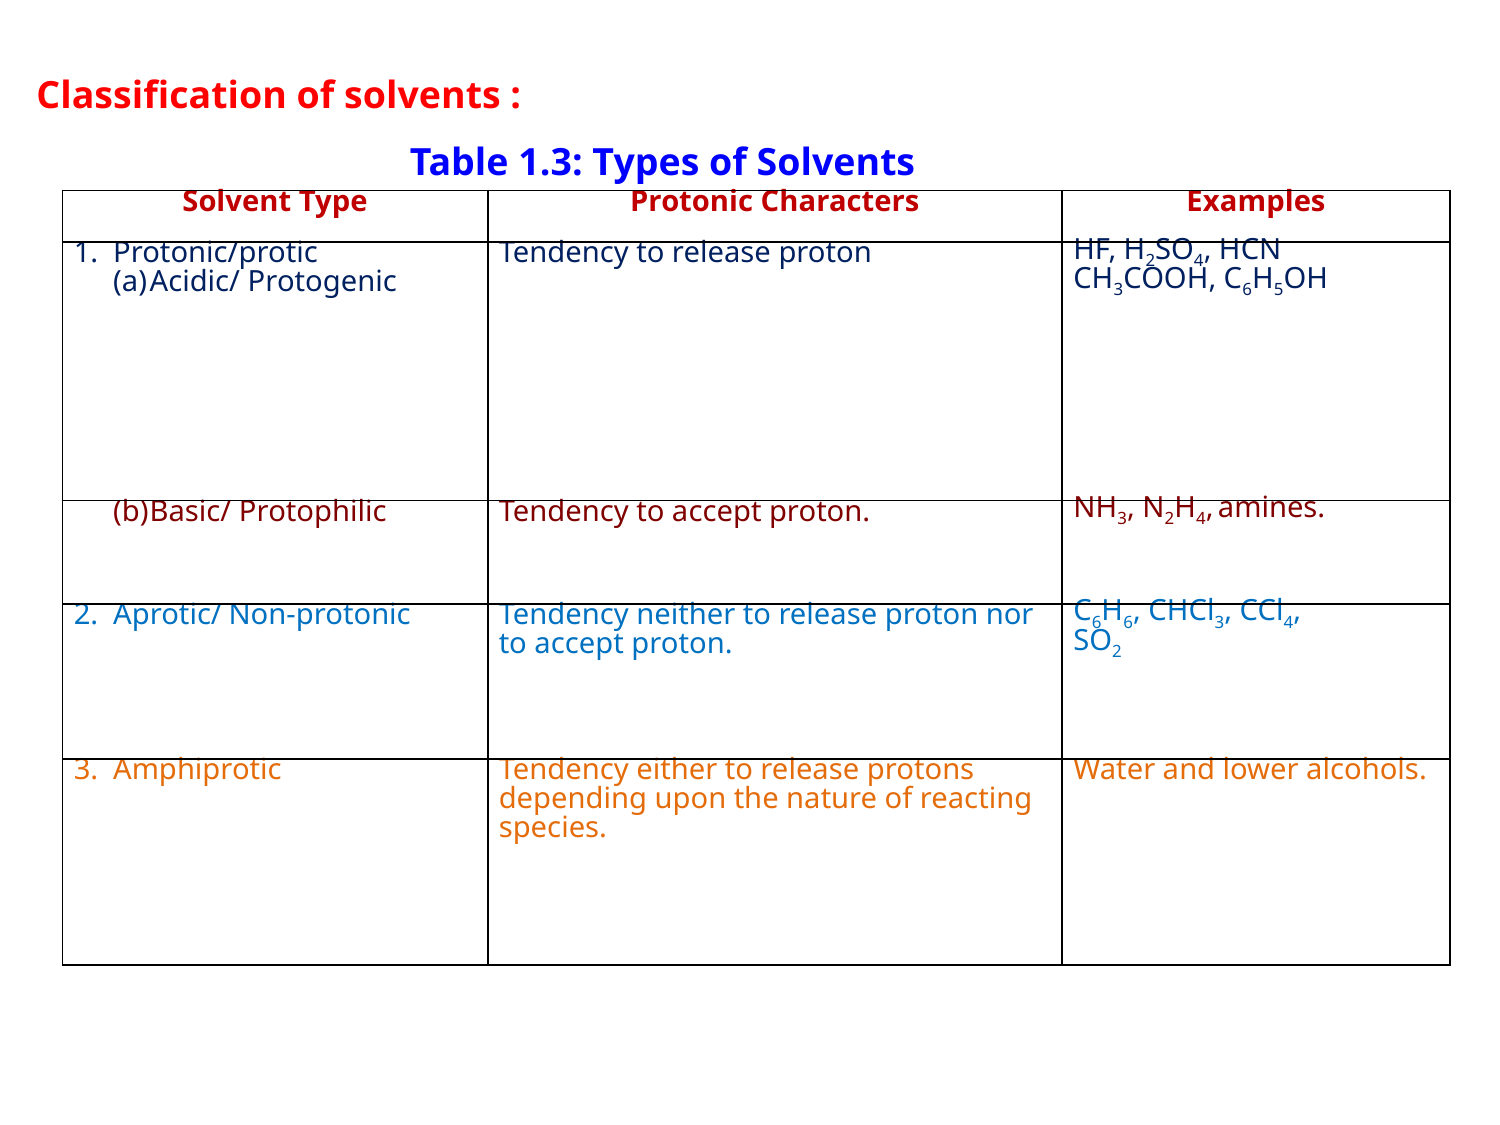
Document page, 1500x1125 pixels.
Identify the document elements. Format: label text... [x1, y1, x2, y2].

table_cell Water and lower alcohols. [1063, 760, 1449, 964]
table_cell HF, H2SO4, HCN CH3COOH, C6H5OH [1063, 243, 1449, 500]
table_cell 1. Protonic/protic (a) Acidic/ Protogenic [63, 243, 487, 500]
table_cell Tendency to accept proton. [489, 501, 1061, 603]
table_cell (b) Basic/ Protophilic [63, 501, 487, 603]
text_box Classification of solvents : [11, 41, 537, 124]
table_cell C6H6, CHCl3, CCl4, SO2 [1063, 605, 1449, 758]
table_header Examples [1063, 191, 1449, 241]
table_cell Tendency either to release protons depending upon the nature of reacting species. [489, 760, 1061, 964]
table_cell NH3, N2H4, amines. [1063, 501, 1449, 603]
table_header Solvent Type [63, 191, 487, 241]
table_cell Tendency neither to release proton nor to accept proton. [489, 605, 1061, 758]
table_cell Tendency to release proton [489, 243, 1061, 500]
table_header Protonic Characters [489, 191, 1061, 241]
table_cell 3. Amphiprotic [63, 760, 487, 964]
text_box Table 1.3: Types of Solvents [262, 130, 1064, 191]
table_cell 2. Aprotic/ Non-protonic [63, 605, 487, 758]
